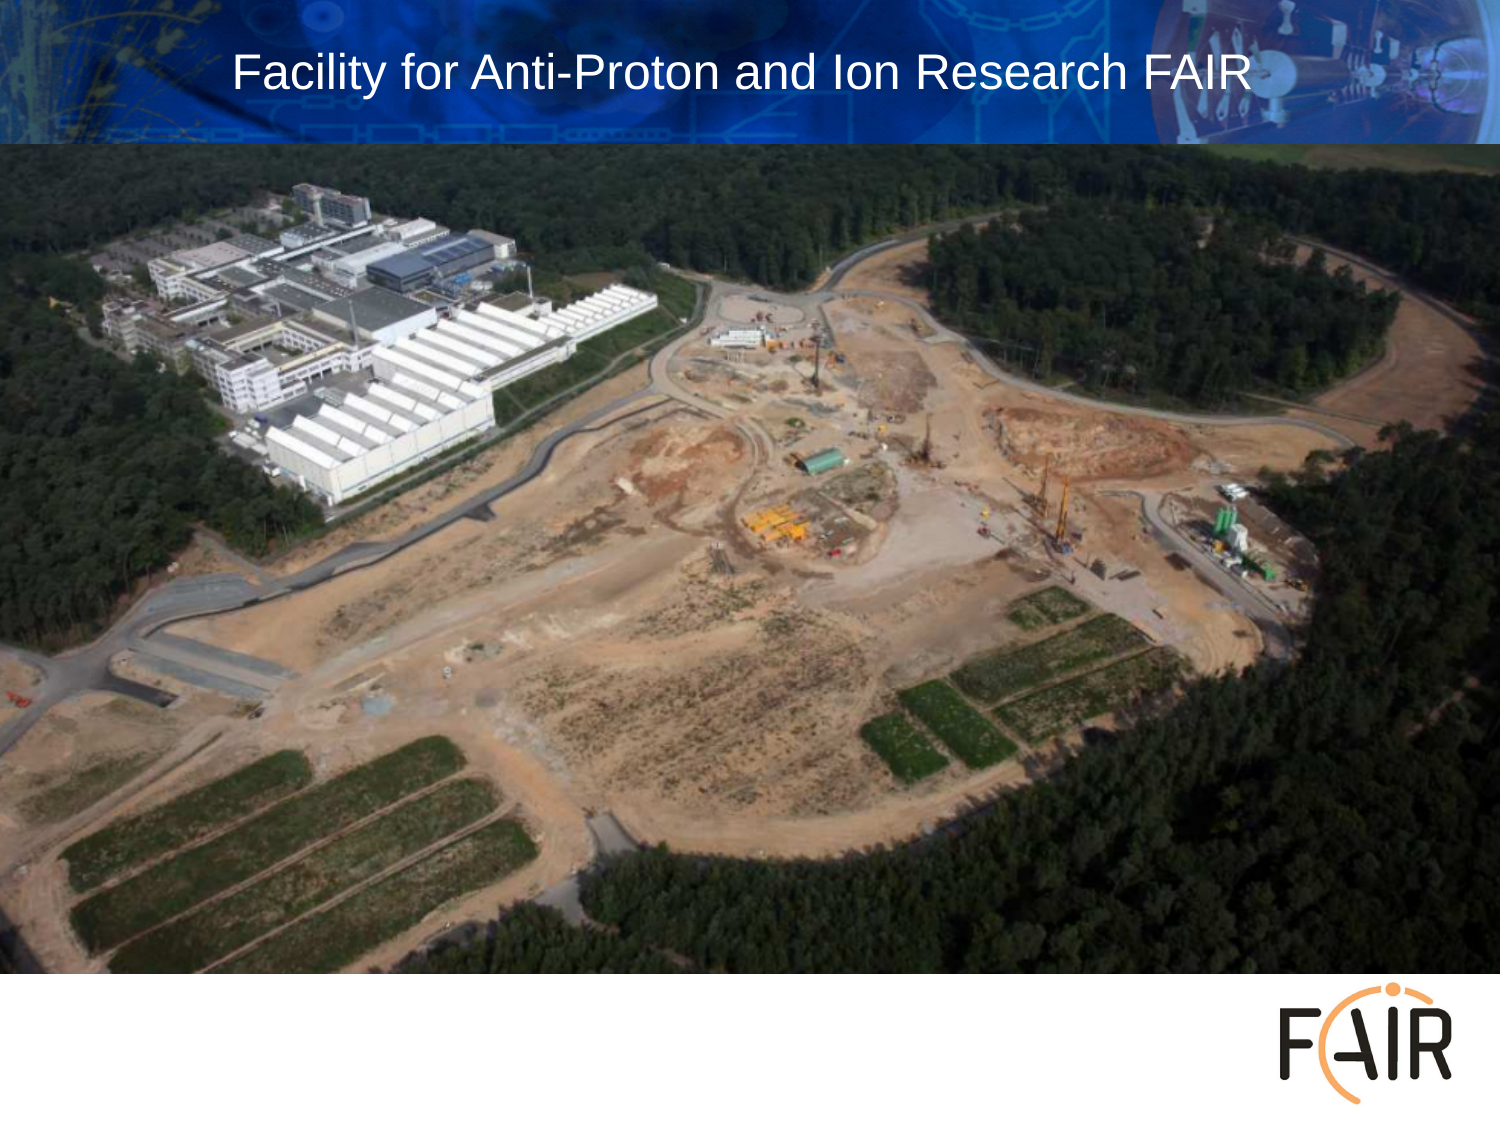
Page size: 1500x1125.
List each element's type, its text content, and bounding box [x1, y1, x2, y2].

title Facility for Anti-Proton and Ion Research FAIR [0, 0, 1500, 143]
picture [0, 143, 1500, 974]
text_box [1269, 976, 1466, 1112]
